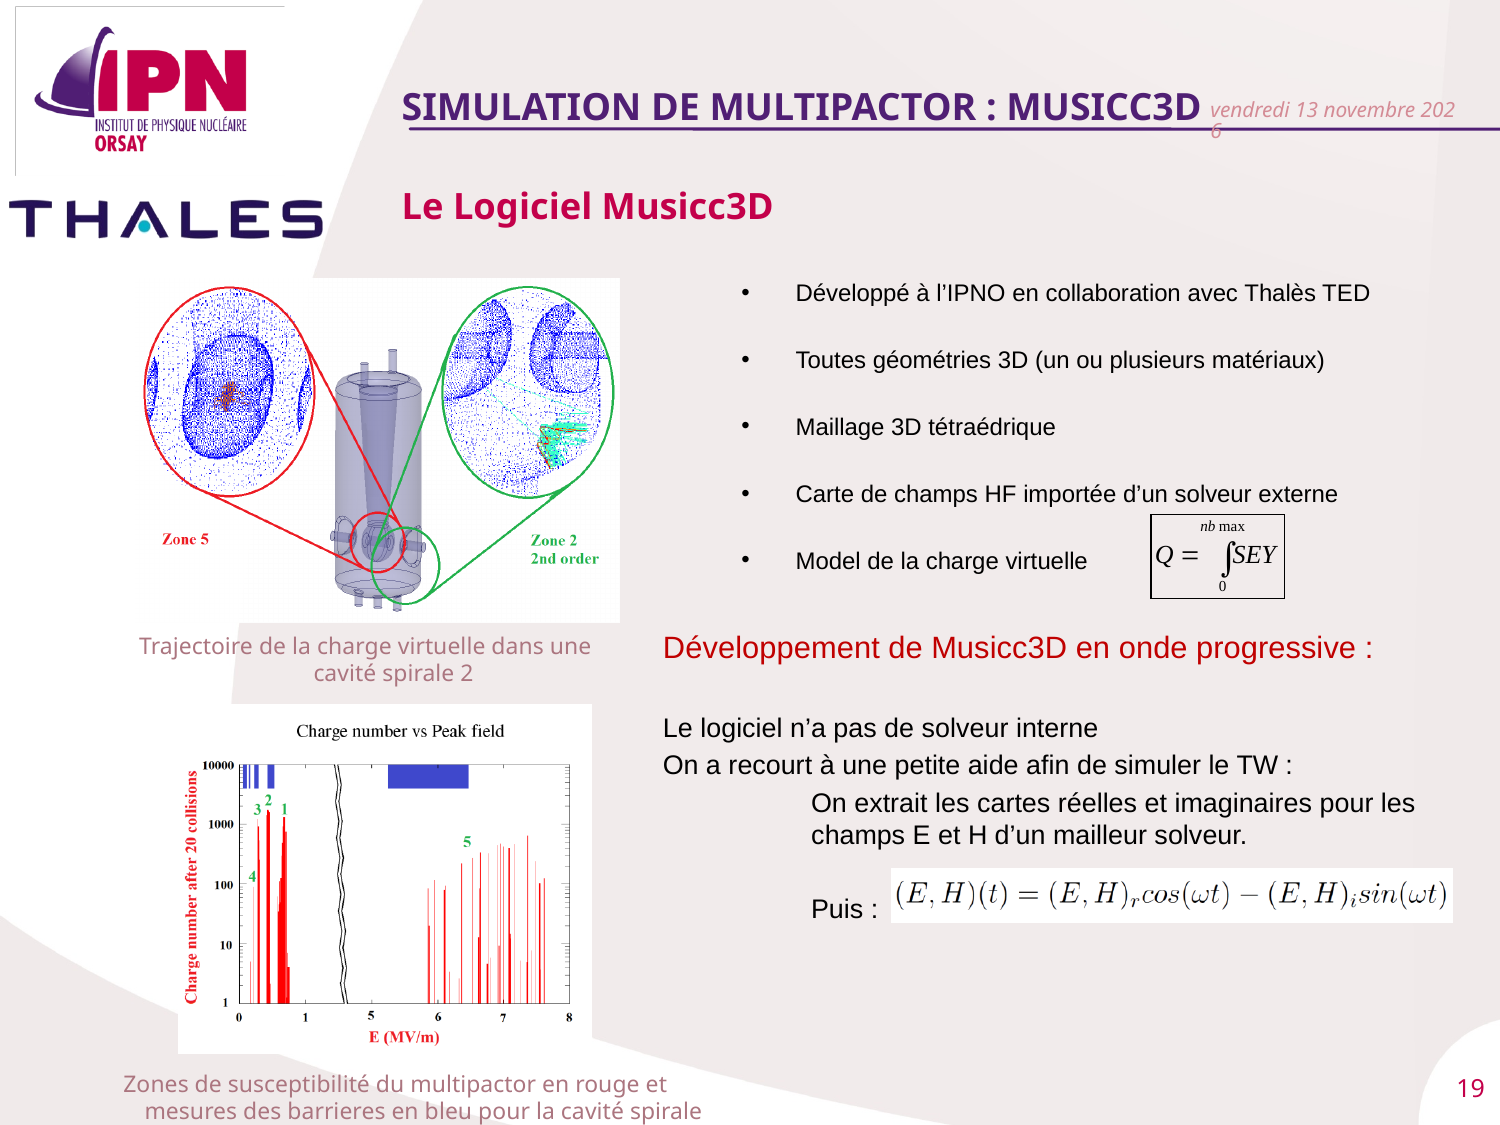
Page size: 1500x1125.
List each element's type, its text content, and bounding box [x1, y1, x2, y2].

list Zones de susceptibilité du multipactor en rouge et mesures des barrieres en bleu pour la cavité spirale 2 [64, 1061, 727, 1125]
title Simulation de multipactor : Musicc3D [386, 46, 1465, 164]
list Le Logiciel Musicc3D [386, 175, 973, 235]
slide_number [1195, 80, 1477, 141]
picture [0, 0, 1500, 1125]
list Trajectoire de la charge virtuelle dans une cavité spirale 2 [111, 623, 620, 688]
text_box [1151, 515, 1284, 598]
list Développement de Musicc3D en onde progressive : Le logiciel n’a pas de solveur interne On a recourt à une petite aide afin de simuler le TW : On extrait les cartes réelles et imaginaires pour les champs E et H d’un mailleur solveur. Puis : [647, 620, 1449, 934]
list Développé à l’IPNO en collaboration avec Thalès TED Toutes géométries 3D (un ou plusieurs matériaux) Maillage 3D tétraédrique Carte de champs HF importée d’un solveur externe Model de la charge virtuelle [726, 270, 1444, 587]
